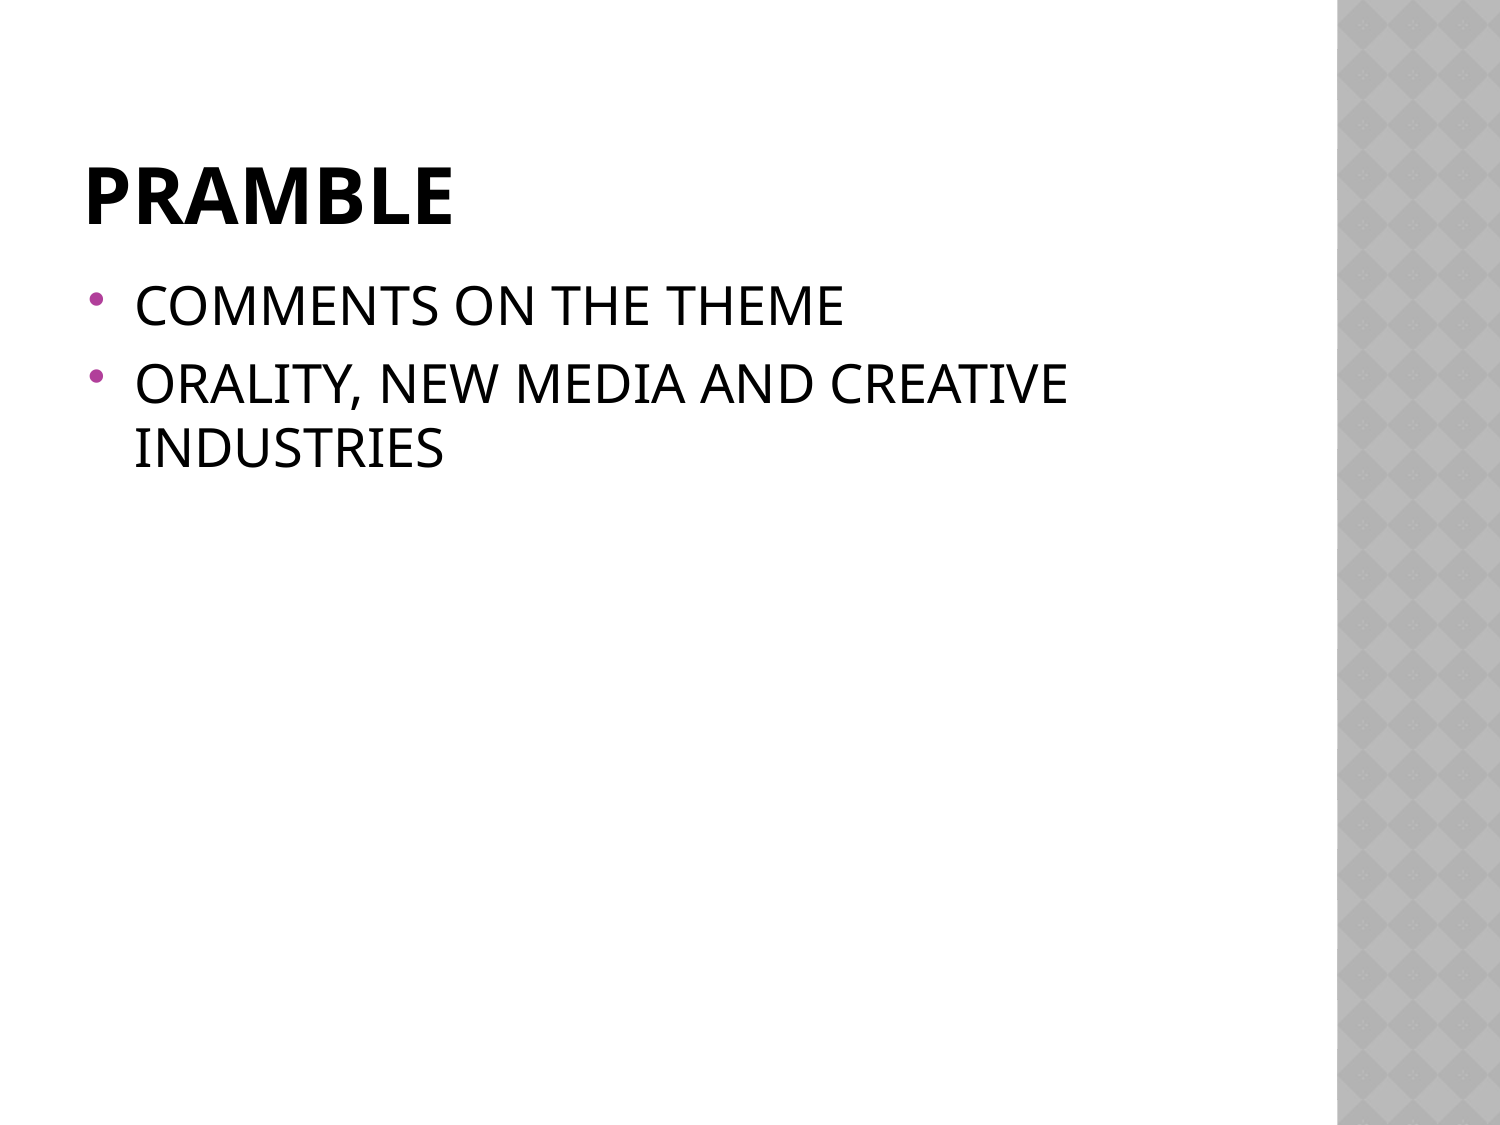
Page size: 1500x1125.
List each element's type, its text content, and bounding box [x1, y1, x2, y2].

list COMMENTS ON THE THEME ORALITY, NEW MEDIA AND CREATIVE INDUSTRIES [75, 264, 1263, 1059]
title PRAMBLE [75, 52, 1263, 240]
